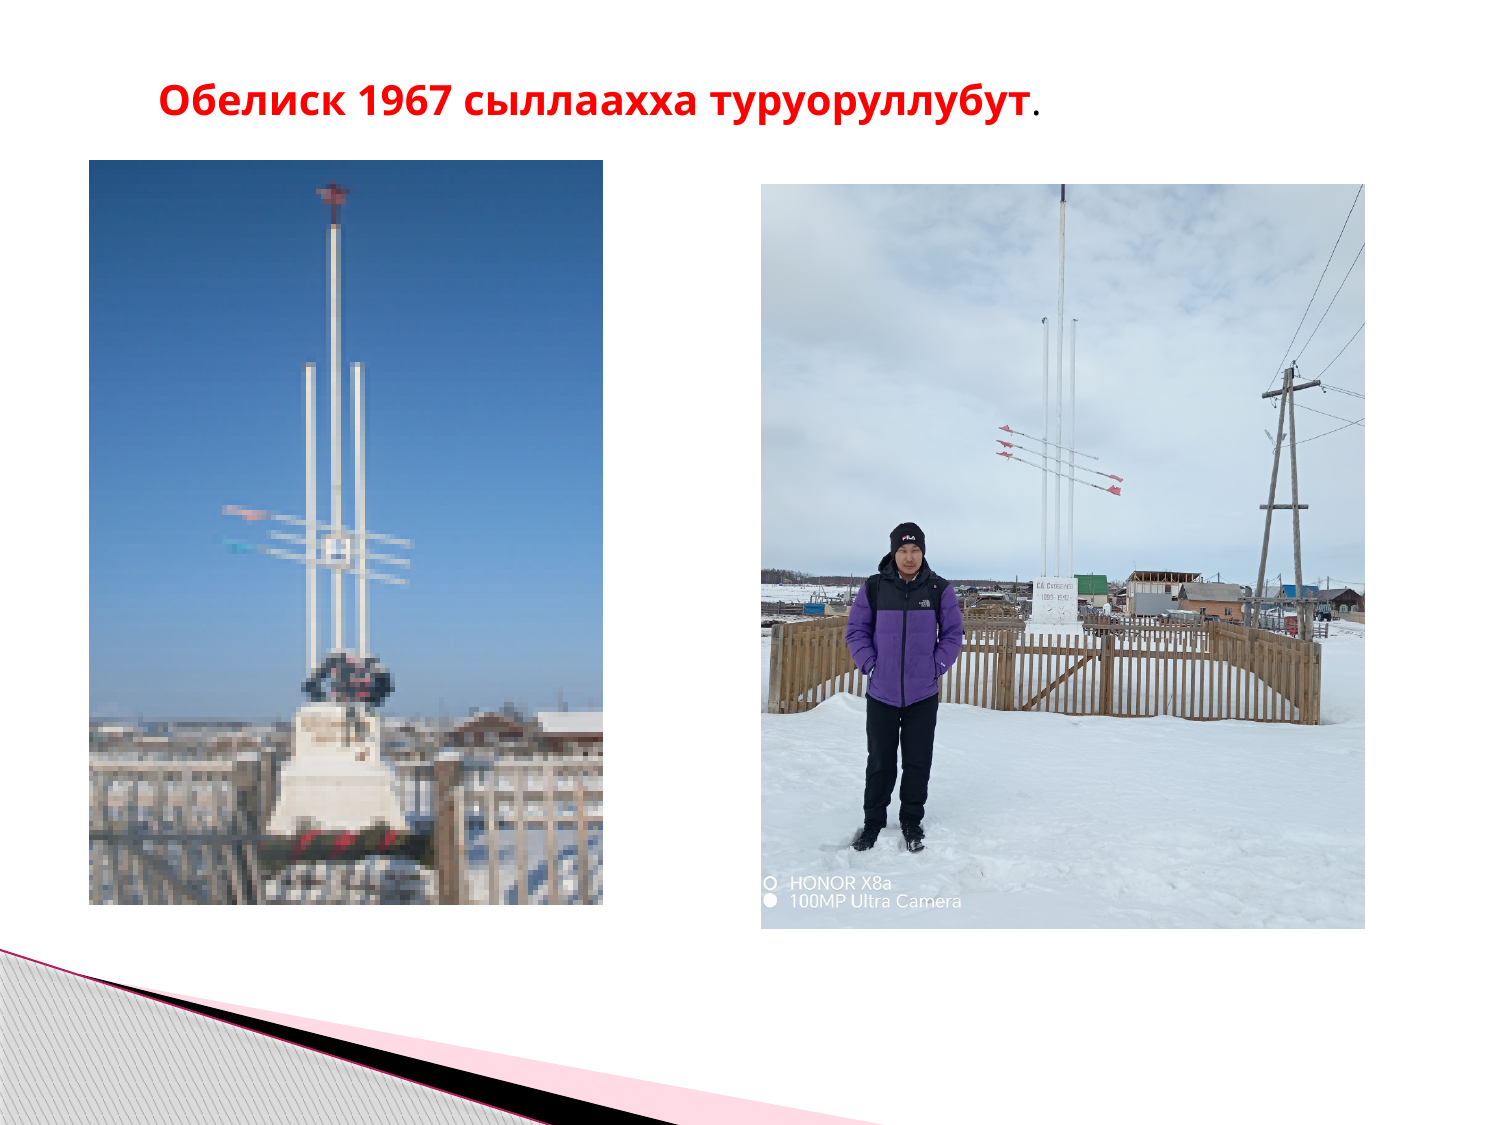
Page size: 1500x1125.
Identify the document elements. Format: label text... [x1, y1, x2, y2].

picture [761, 184, 1365, 929]
picture [89, 160, 603, 906]
text_box Обелиск 1967 сыллаахха туруоруллубут. [143, 66, 1057, 132]
